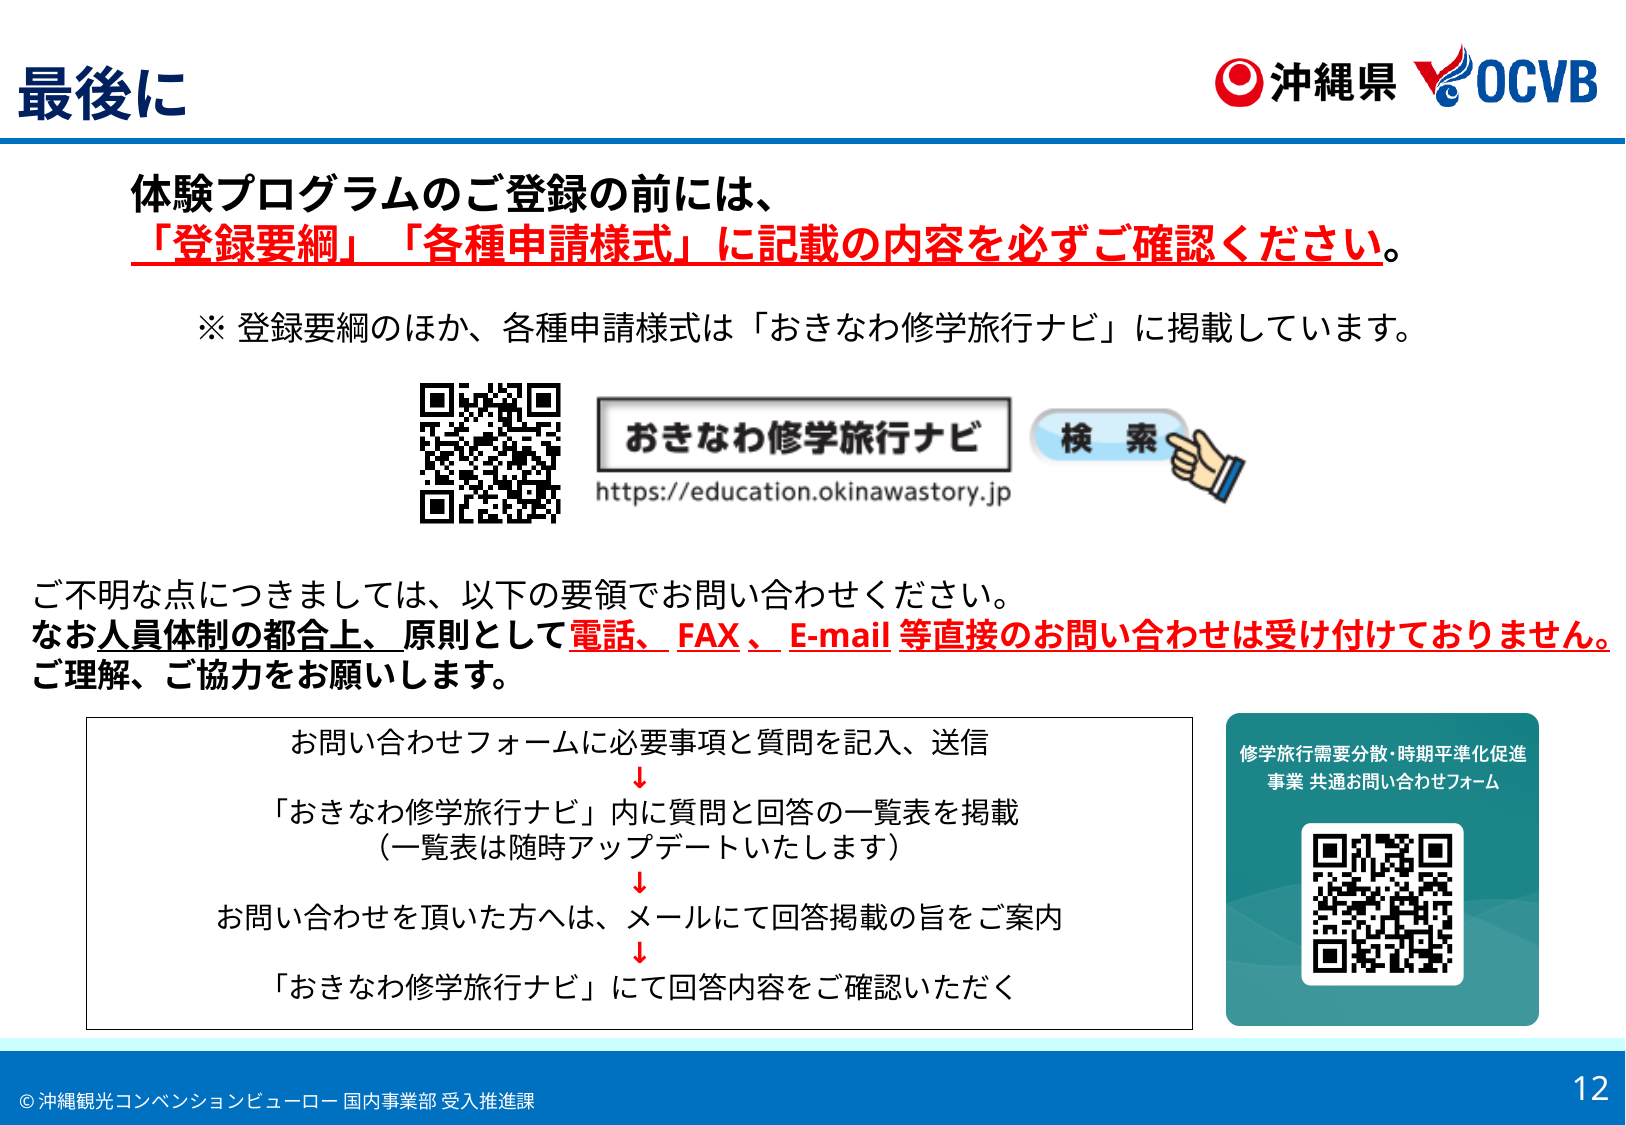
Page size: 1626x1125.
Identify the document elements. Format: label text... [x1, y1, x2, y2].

picture [402, 366, 577, 541]
text_box 体験プログラムのご登録の前には、 「登録要綱」「各種申請様式」に記載の内容を必ずご確認ください。 ※登録要綱のほか、各種申請様式は「おきなわ修学旅行ナビ」に掲載しています。 [115, 160, 1509, 355]
slide_number 12 [1449, 1059, 1625, 1120]
text_box お問い合わせフォームに必要事項と質問を記入、送信 ↓ 「おきなわ修学旅行ナビ」内に質問と回答の一覧表を掲載 （一覧表は随時アップデートいたします） ↓ お問い合わせを頂いた方へは、メールにて回答掲載の旨をご案内 ↓ 「おきなわ修学旅行ナビ」にて回答内容をご確認いただく [86, 717, 1193, 1030]
picture [1413, 43, 1597, 107]
picture [587, 380, 1255, 526]
picture [1215, 58, 1396, 107]
picture [1225, 713, 1539, 1027]
footer ©沖縄観光コンベンションビューロー 国内事業部 受入推進課 [0, 1081, 555, 1120]
text_box ご不明な点につきましては、以下の要領でお問い合わせください。 なお人員体制の都合上、 原則として電話、FAX、E-mail等直接のお問い合わせは受け付けておりません。 ご理解、ご協力をお願いします。 [16, 566, 1625, 702]
text_box 最後に [1, 49, 206, 127]
